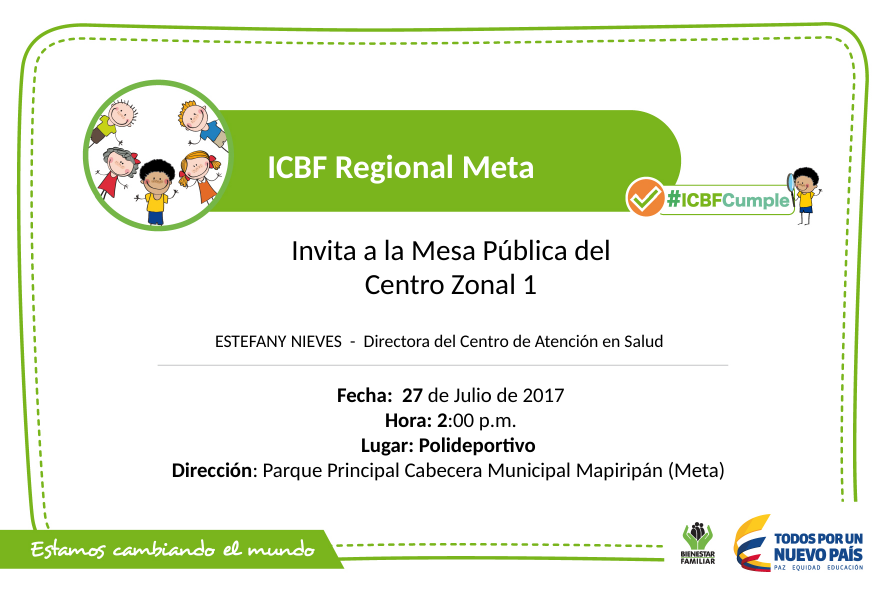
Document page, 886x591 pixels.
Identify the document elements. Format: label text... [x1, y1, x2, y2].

text_box ICBF Regional Meta [252, 137, 578, 193]
text_box Fecha: 27 de Julio de 2017 Hora: 2:00 p.m. Lugar: Polideportivo Dirección: Parque Principal Cabecera Municipal Mapiripán (Meta) [131, 374, 771, 490]
picture [0, 0, 886, 591]
text_box Invita a la Mesa Pública del Centro Zonal 1 [259, 223, 643, 309]
text_box ESTEFANY NIEVES - Directora del Centro de Atención en Salud [192, 321, 690, 358]
